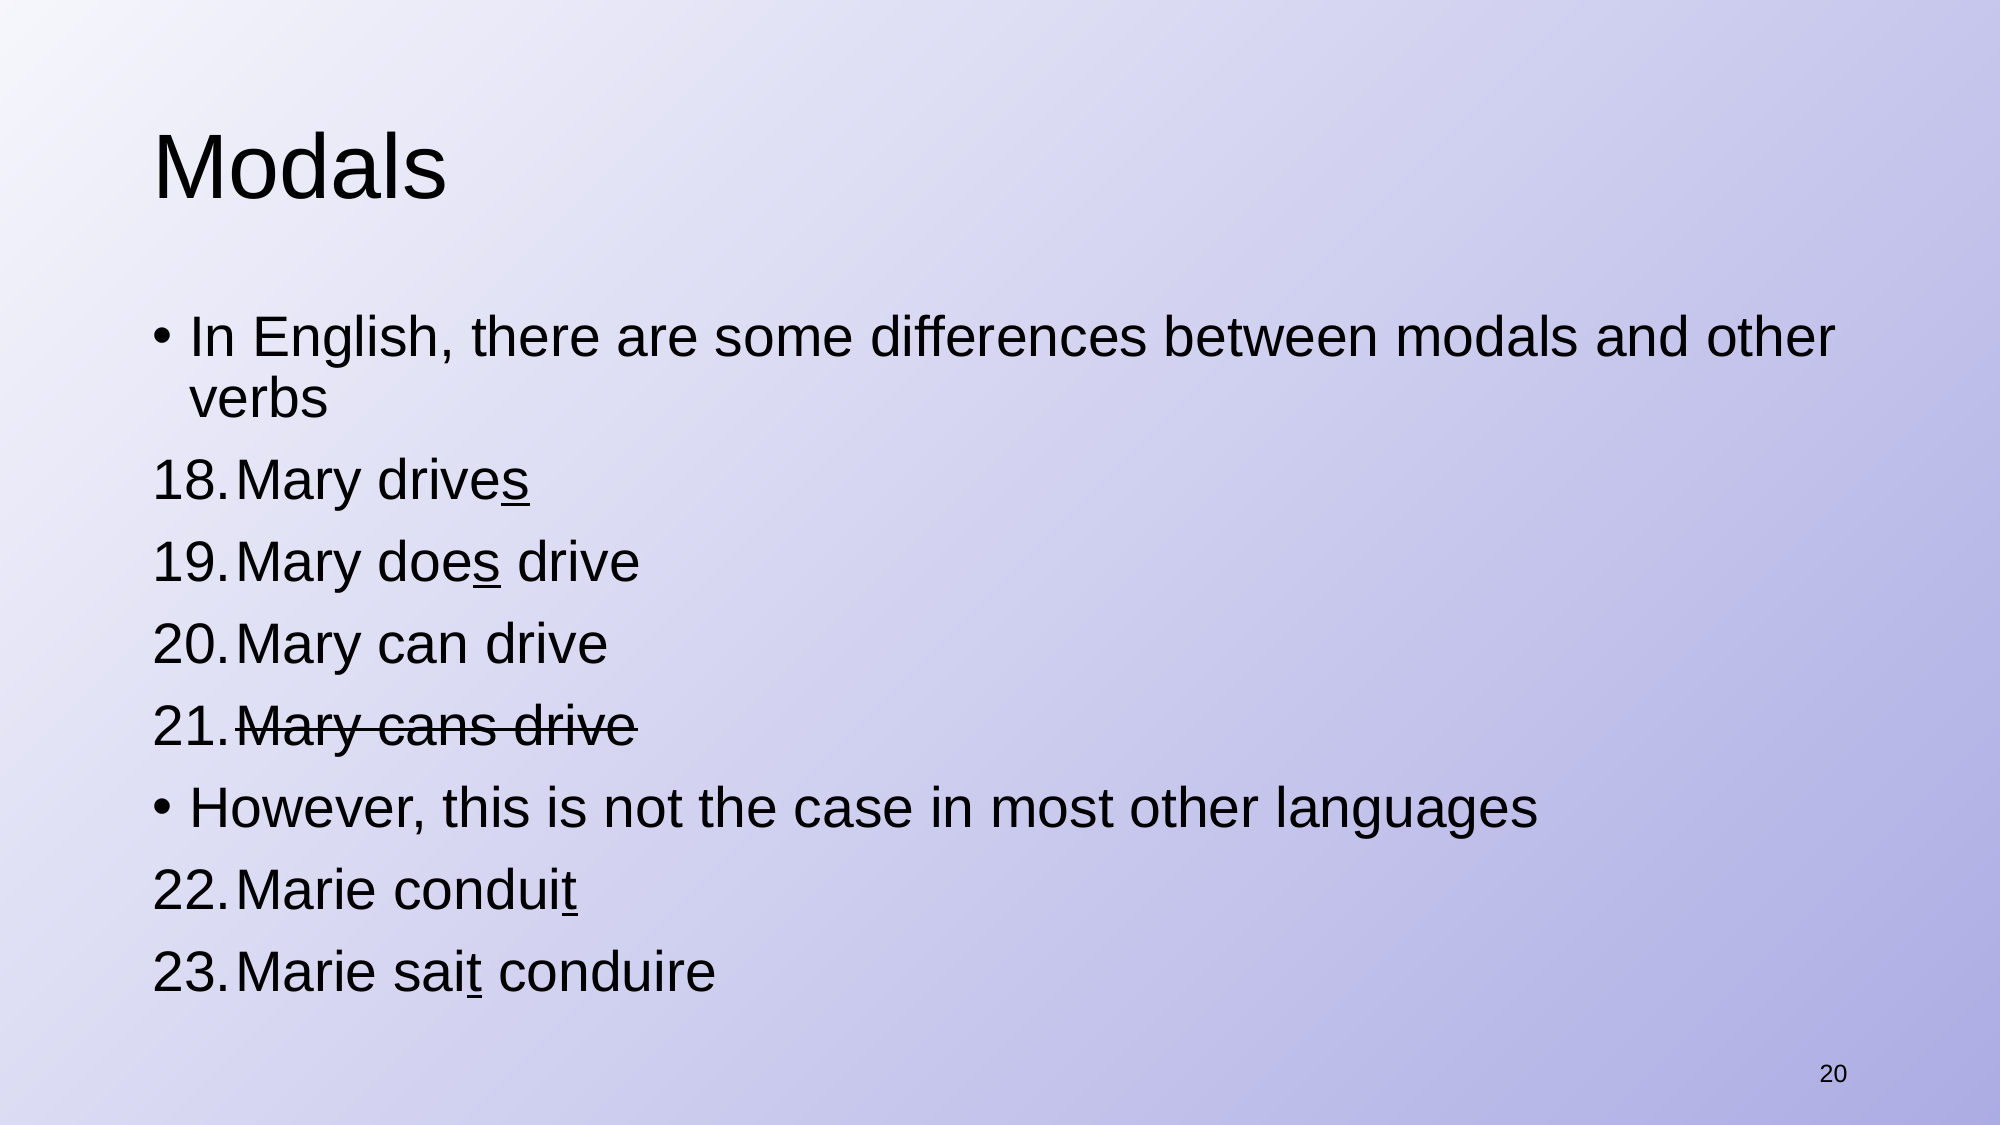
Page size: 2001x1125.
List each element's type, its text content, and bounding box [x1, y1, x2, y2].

title Modals [137, 59, 1863, 278]
list In English, there are some differences between modals and other verbs Mary drives Mary does drive Mary can drive Mary cans drive However, this is not the case in most other languages Marie conduit Marie sait conduire [137, 299, 1863, 1014]
slide_number 20 [1412, 1042, 1863, 1103]
